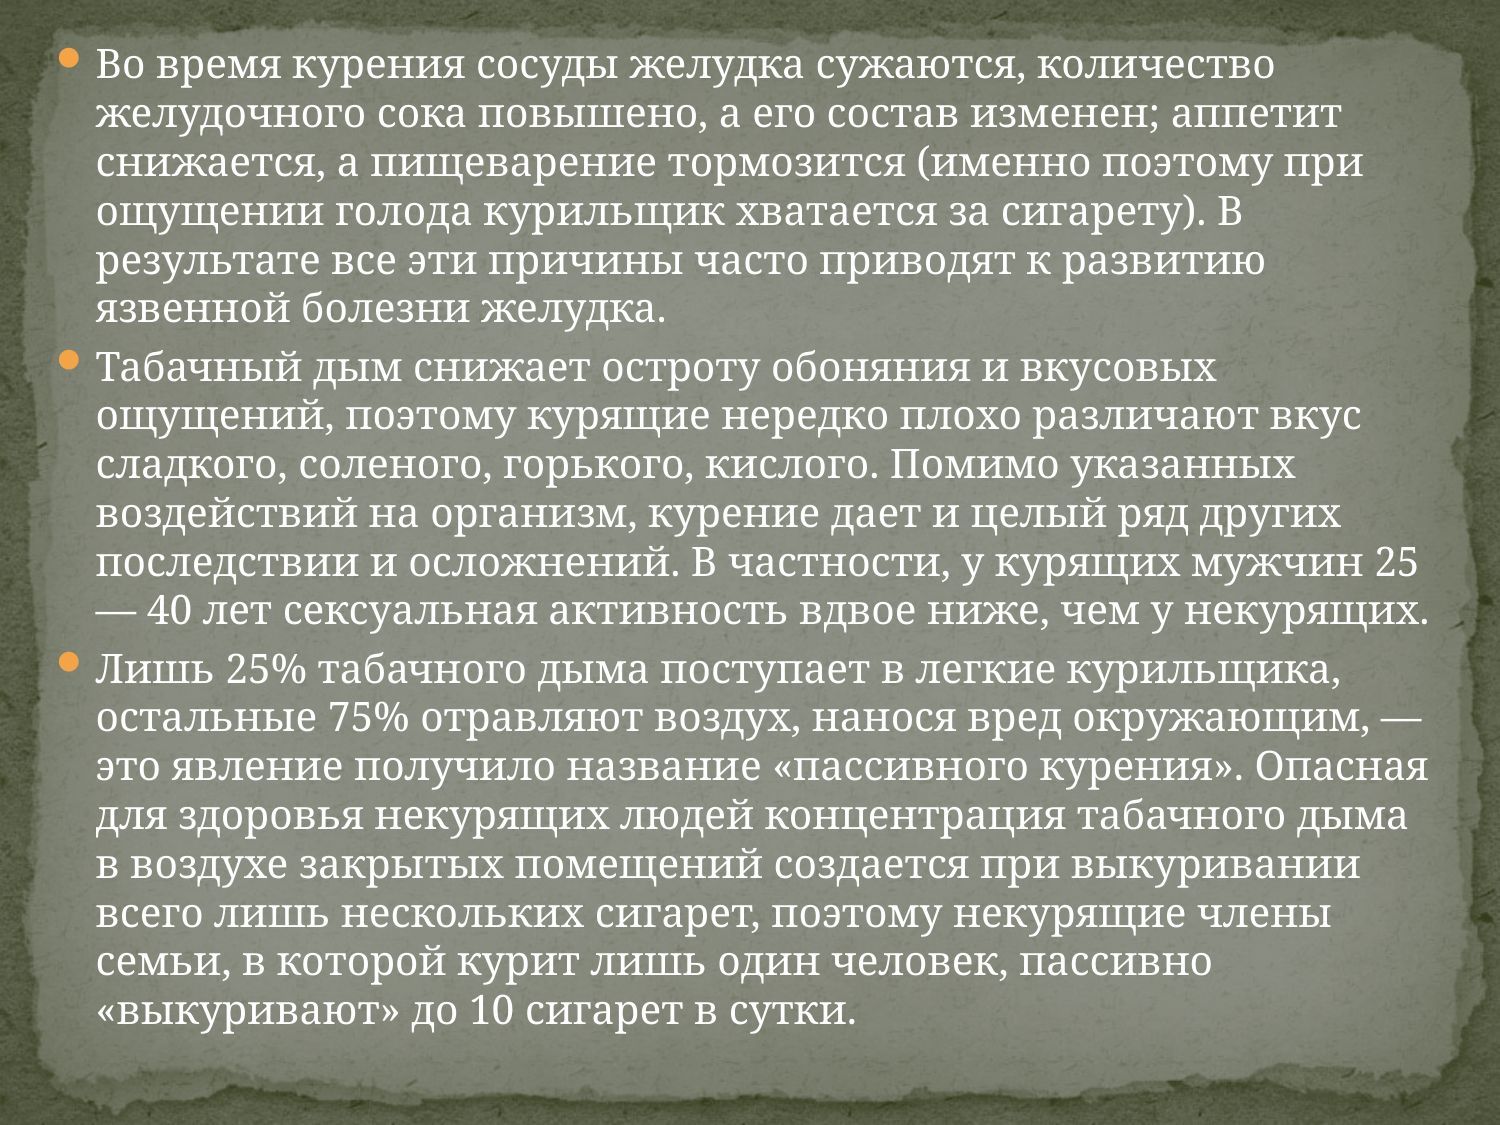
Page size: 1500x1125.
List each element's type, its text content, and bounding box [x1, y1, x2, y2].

list Во время курения сосуды желудка сужаются, количество желудочного сока повышено, а его состав изменен; аппетит снижается, а пищеварение тормозится (именно поэтому при ощущении голода курильщик хватается за сигарету). В результате все эти причины часто приводят к развитию язвенной болезни желудка. Табачный дым снижает остроту обоняния и вкусовых ощущений, поэтому курящие нередко плохо различают вкус сладкого, соленого, горького, кислого. Помимо указанных воздействий на организм, курение дает и целый ряд других последствии и осложнений. В частности, у курящих мужчин 25 — 40 лет сексуальная активность вдвое ниже, чем у некурящих. Лишь 25% табачного дыма поступает в легкие курильщика, остальные 75% отравляют воздух, нанося вред окружающим, — это явление получило название «пассивного курения». Опасная для здоровья некурящих людей концентрация табачного дыма в воздухе закрытых помещений создается при выкуривании всего лишь нескольких сигарет, поэтому некурящие члены семьи, в которой курит лишь один человек, пассивно «выкуривают» до 10 сигарет в сутки. [41, 30, 1459, 1094]
